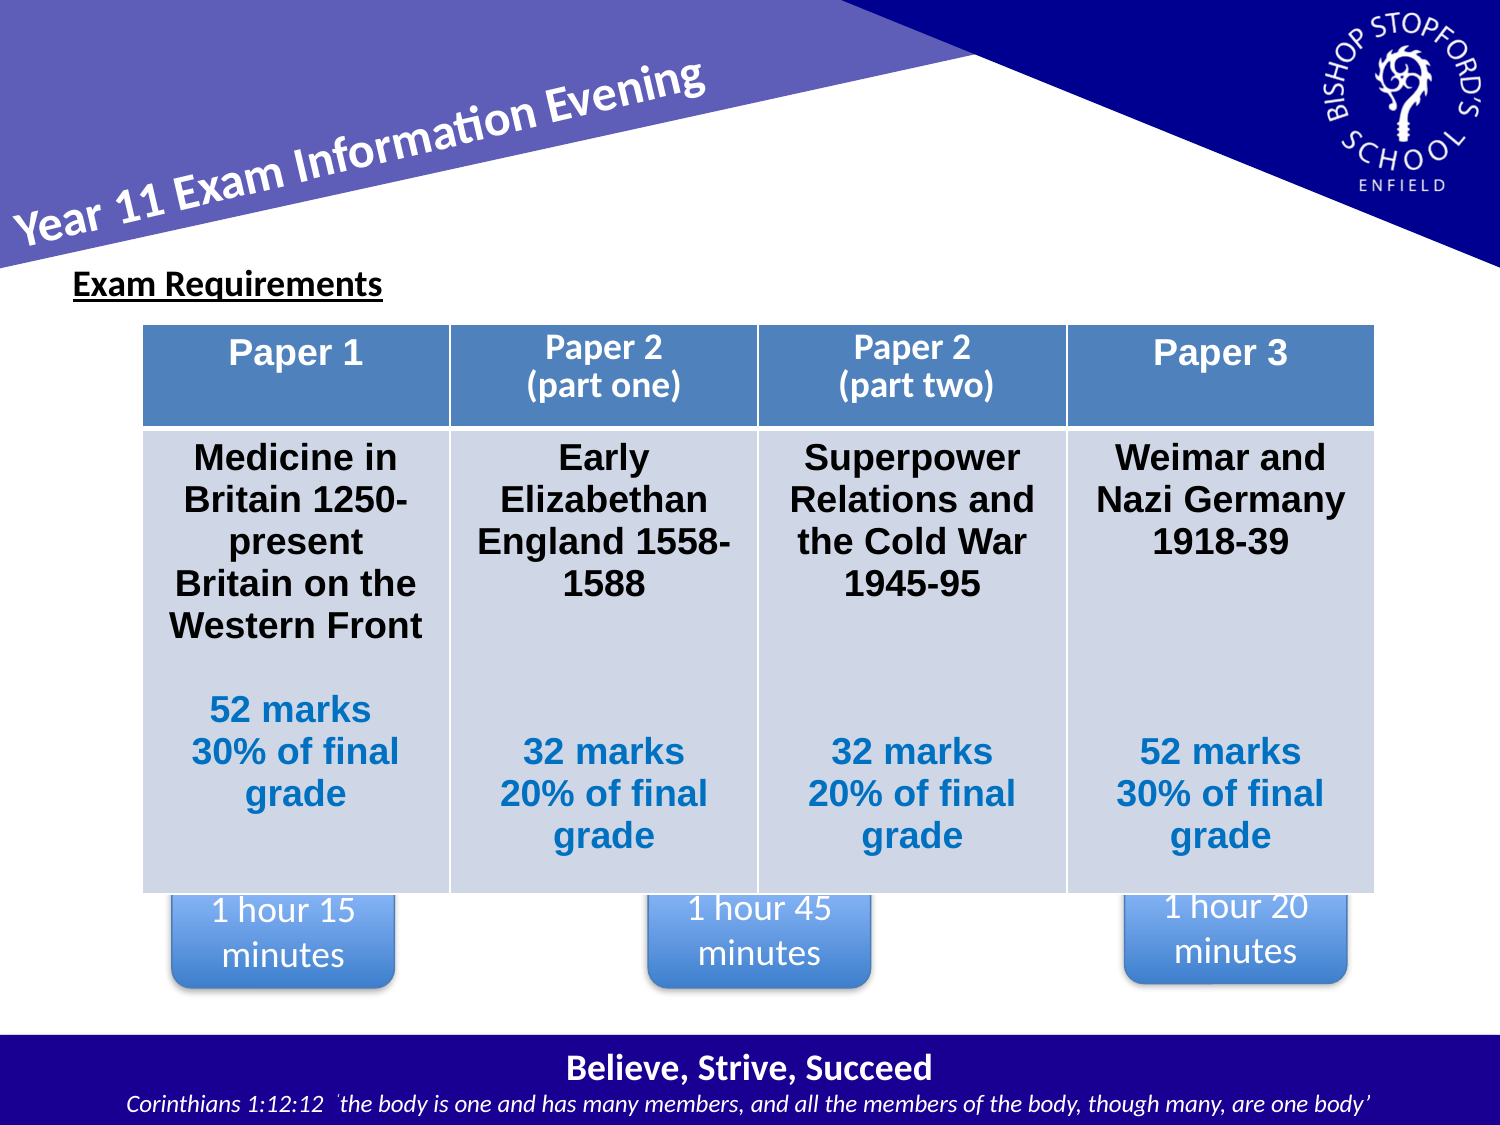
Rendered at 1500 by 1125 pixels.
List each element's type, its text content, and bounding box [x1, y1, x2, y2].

text_box 1 hour 20 minutes [1124, 895, 1347, 984]
text_box [841, 0, 1500, 268]
table_cell Superpower Relations and the Cold War 1945-95 32 marks 20% of final grade [759, 431, 1066, 893]
table_header Paper 1 [143, 325, 449, 426]
text_box Year 11 Exam Information Evening [0, 19, 759, 269]
text_box Believe, Strive, Succeed Corinthians 1:12:12 ‘the body is one and has many members, and all the members of the body, though many, are one body’ [0, 1034, 1500, 1125]
picture [1318, 6, 1486, 197]
table_header Paper 3 [1068, 325, 1374, 426]
table_header Paper 2 (part two) [759, 325, 1066, 426]
table_cell Medicine in Britain 1250-present Britain on the Western Front 52 marks 30% of final grade [143, 431, 449, 893]
text_box [0, 233, 8, 269]
text_box 1 hour 45 minutes [648, 895, 871, 988]
table_cell Early Elizabethan England 1558-1588 32 marks 20% of final grade [451, 431, 757, 893]
text_box Exam Requirements [57, 251, 1442, 402]
text_box 1 hour 15 minutes [171, 895, 395, 988]
table_cell Weimar and Nazi Germany 1918-39 52 marks 30% of final grade [1068, 431, 1374, 893]
text_box [0, 0, 974, 217]
table_header Paper 2 (part one) [451, 325, 757, 426]
